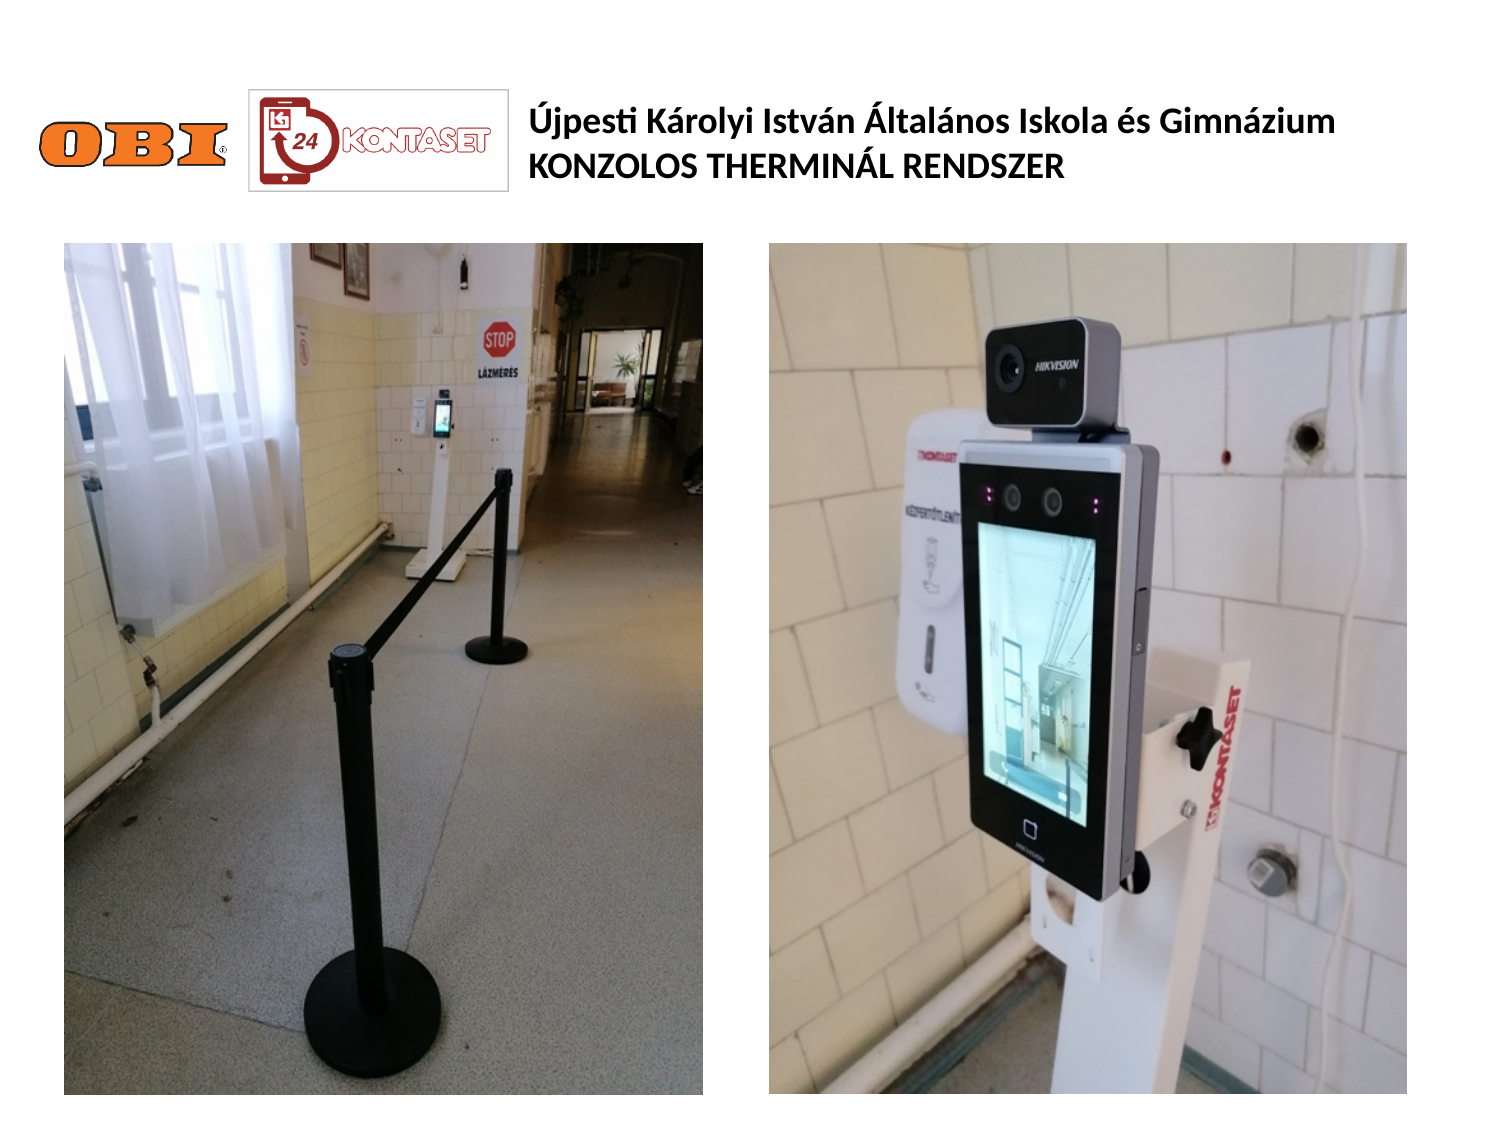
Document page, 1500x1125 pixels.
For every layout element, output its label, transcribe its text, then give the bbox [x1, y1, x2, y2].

picture [64, 243, 703, 1095]
picture [27, 84, 514, 195]
picture [768, 243, 1408, 1095]
text_box Újpesti Károlyi István Általános Iskola és Gimnázium KONZOLOS THERMINÁL RENDSZER [518, 88, 1480, 194]
